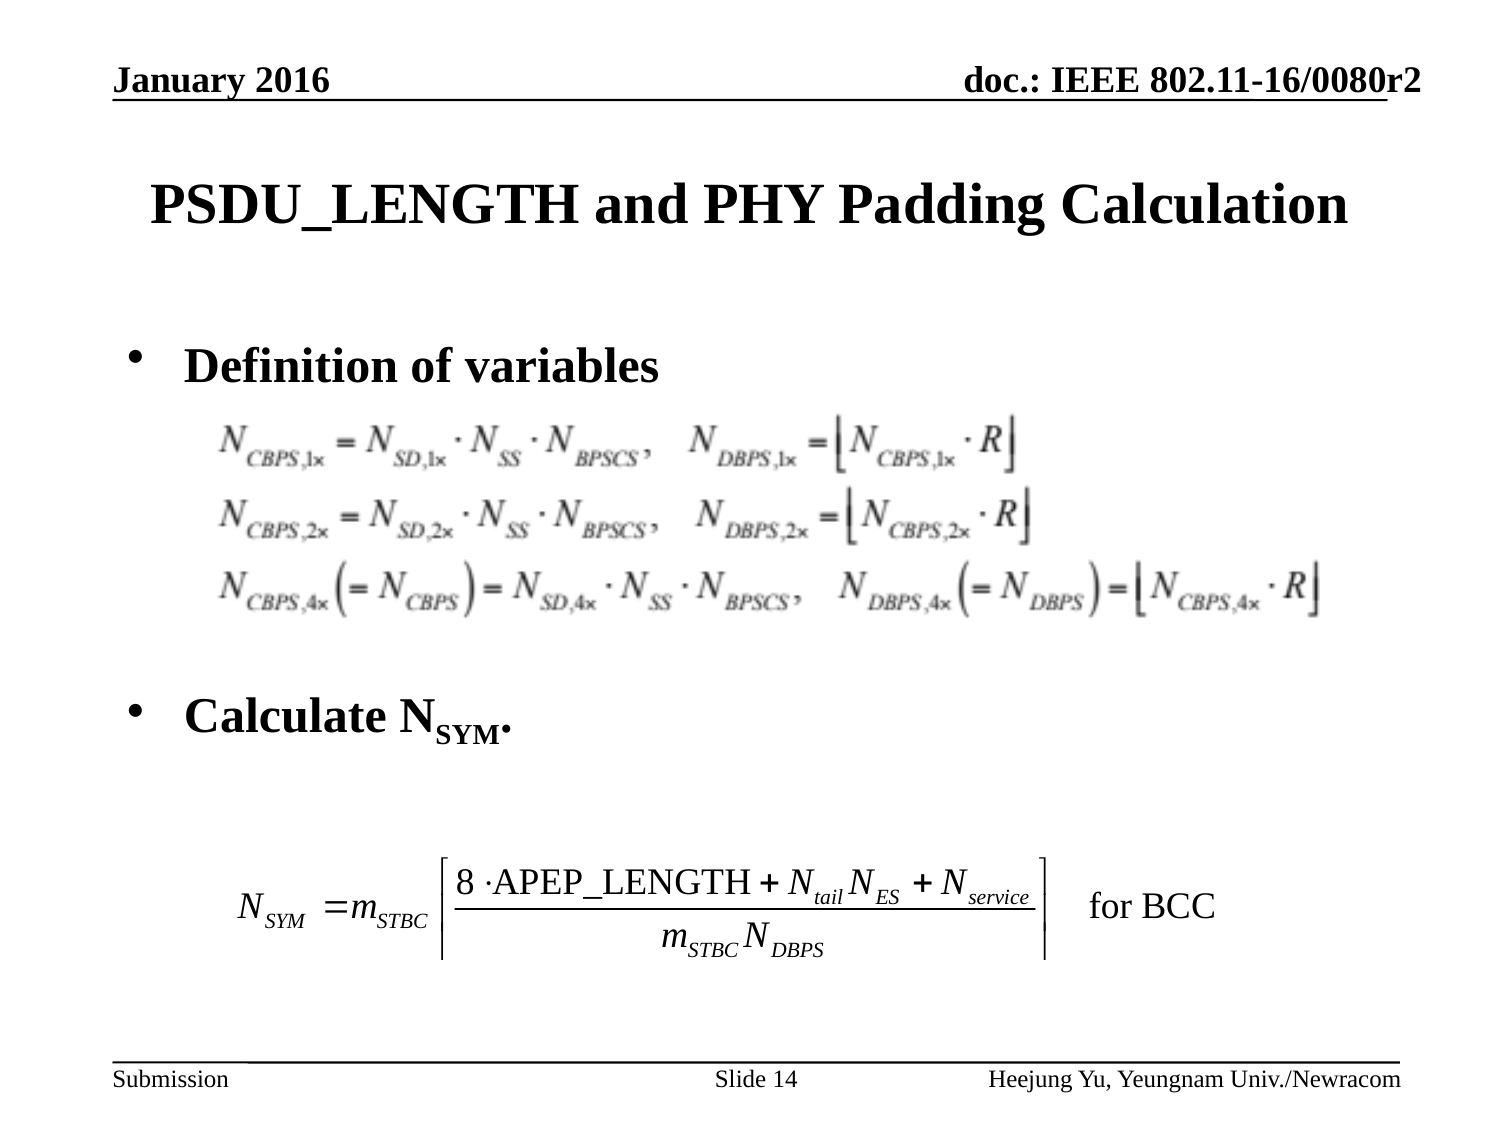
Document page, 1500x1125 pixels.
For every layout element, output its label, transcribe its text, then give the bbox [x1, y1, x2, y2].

title PSDU_LENGTH and PHY Padding Calculation [112, 112, 1388, 288]
list Definition of variables Calculate NSYM. [112, 324, 1388, 1001]
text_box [213, 407, 1321, 621]
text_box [229, 849, 1222, 969]
footer Heejung Yu, Yeungnam Univ./Newracom [943, 1061, 1402, 1093]
slide_number Slide 14 [712, 1061, 800, 1093]
